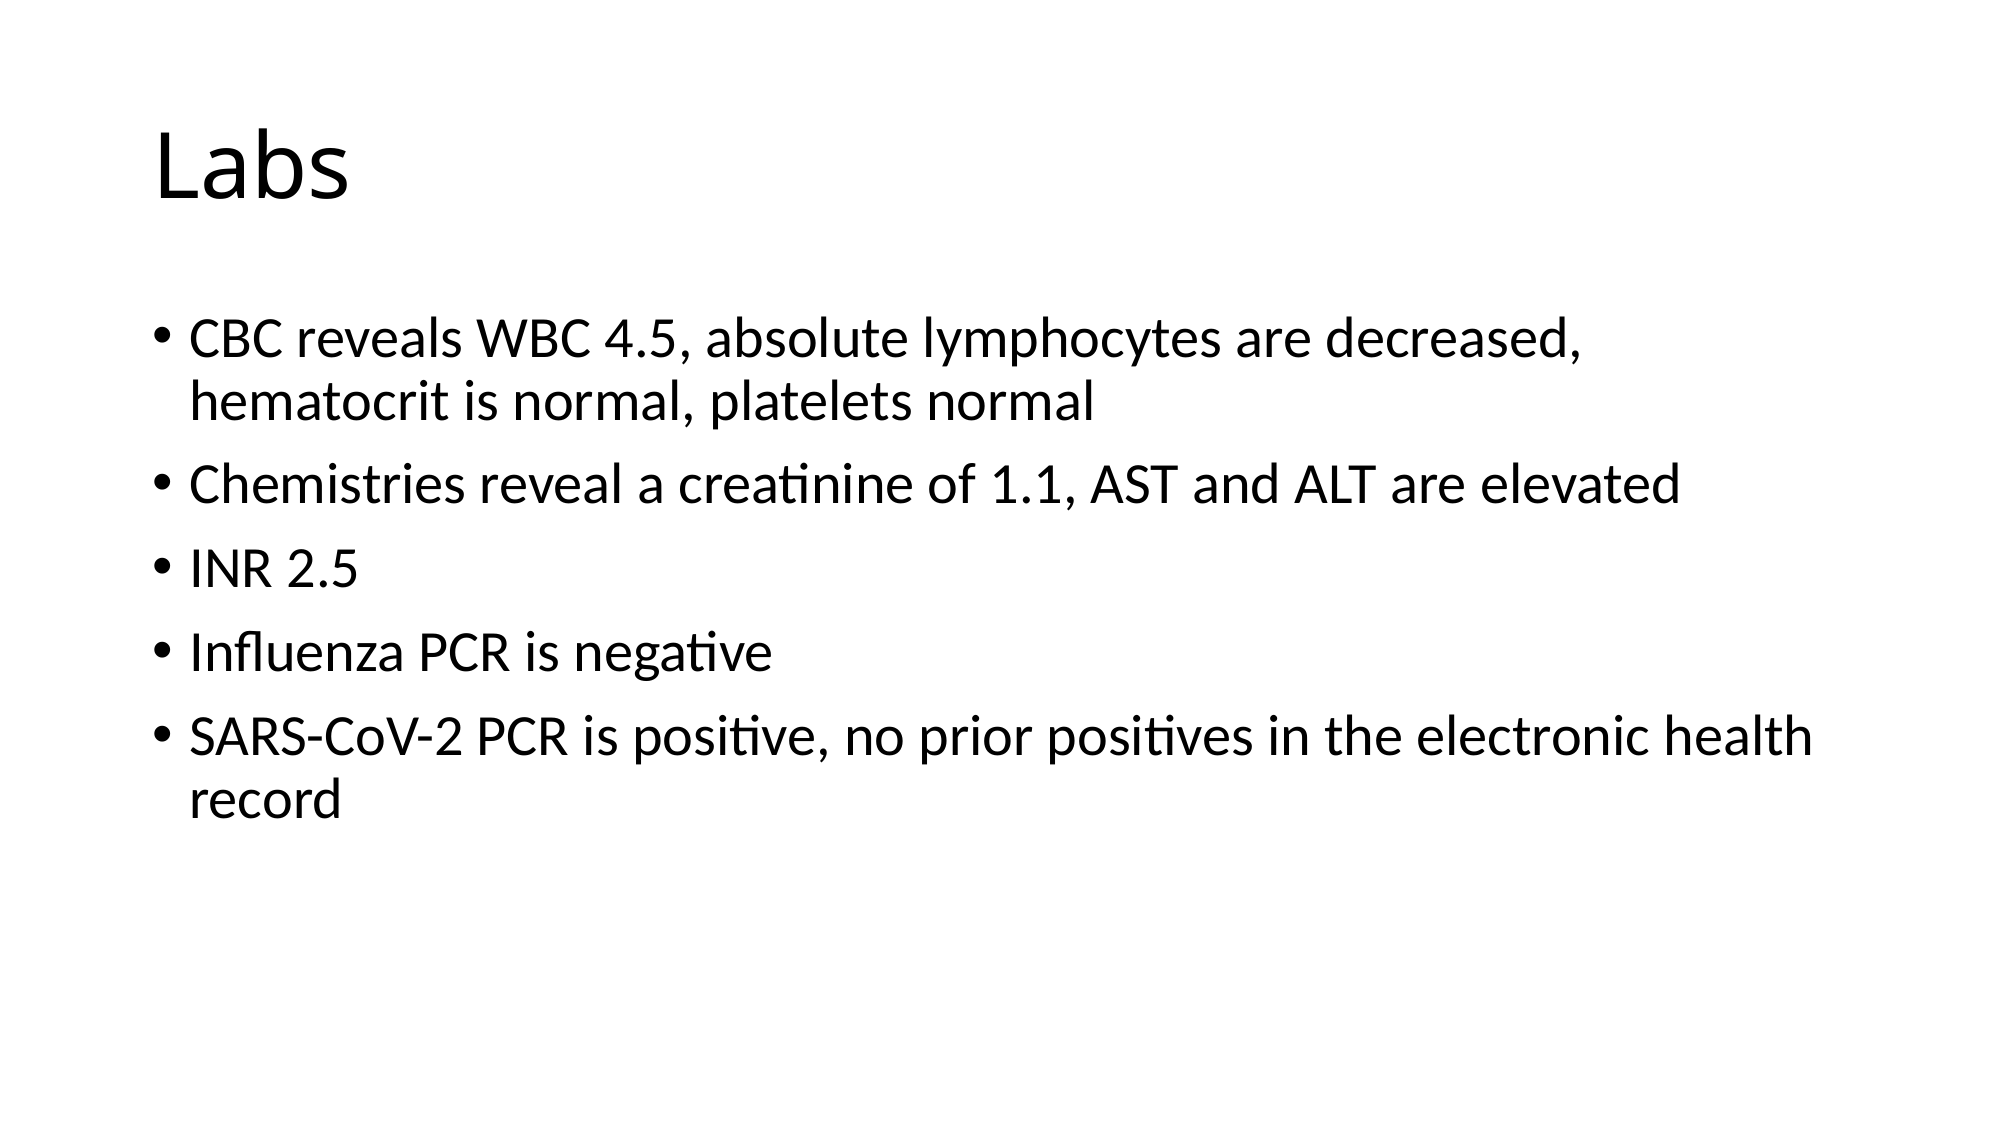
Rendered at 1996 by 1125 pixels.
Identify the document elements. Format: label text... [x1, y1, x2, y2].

title Labs [137, 59, 1858, 278]
list CBC reveals WBC 4.5, absolute lymphocytes are decreased, hematocrit is normal, platelets normal Chemistries reveal a creatinine of 1.1, AST and ALT are elevated INR 2.5 Influenza PCR is negative SARS-CoV-2 PCR is positive, no prior positives in the electronic health record [137, 299, 1858, 1014]
